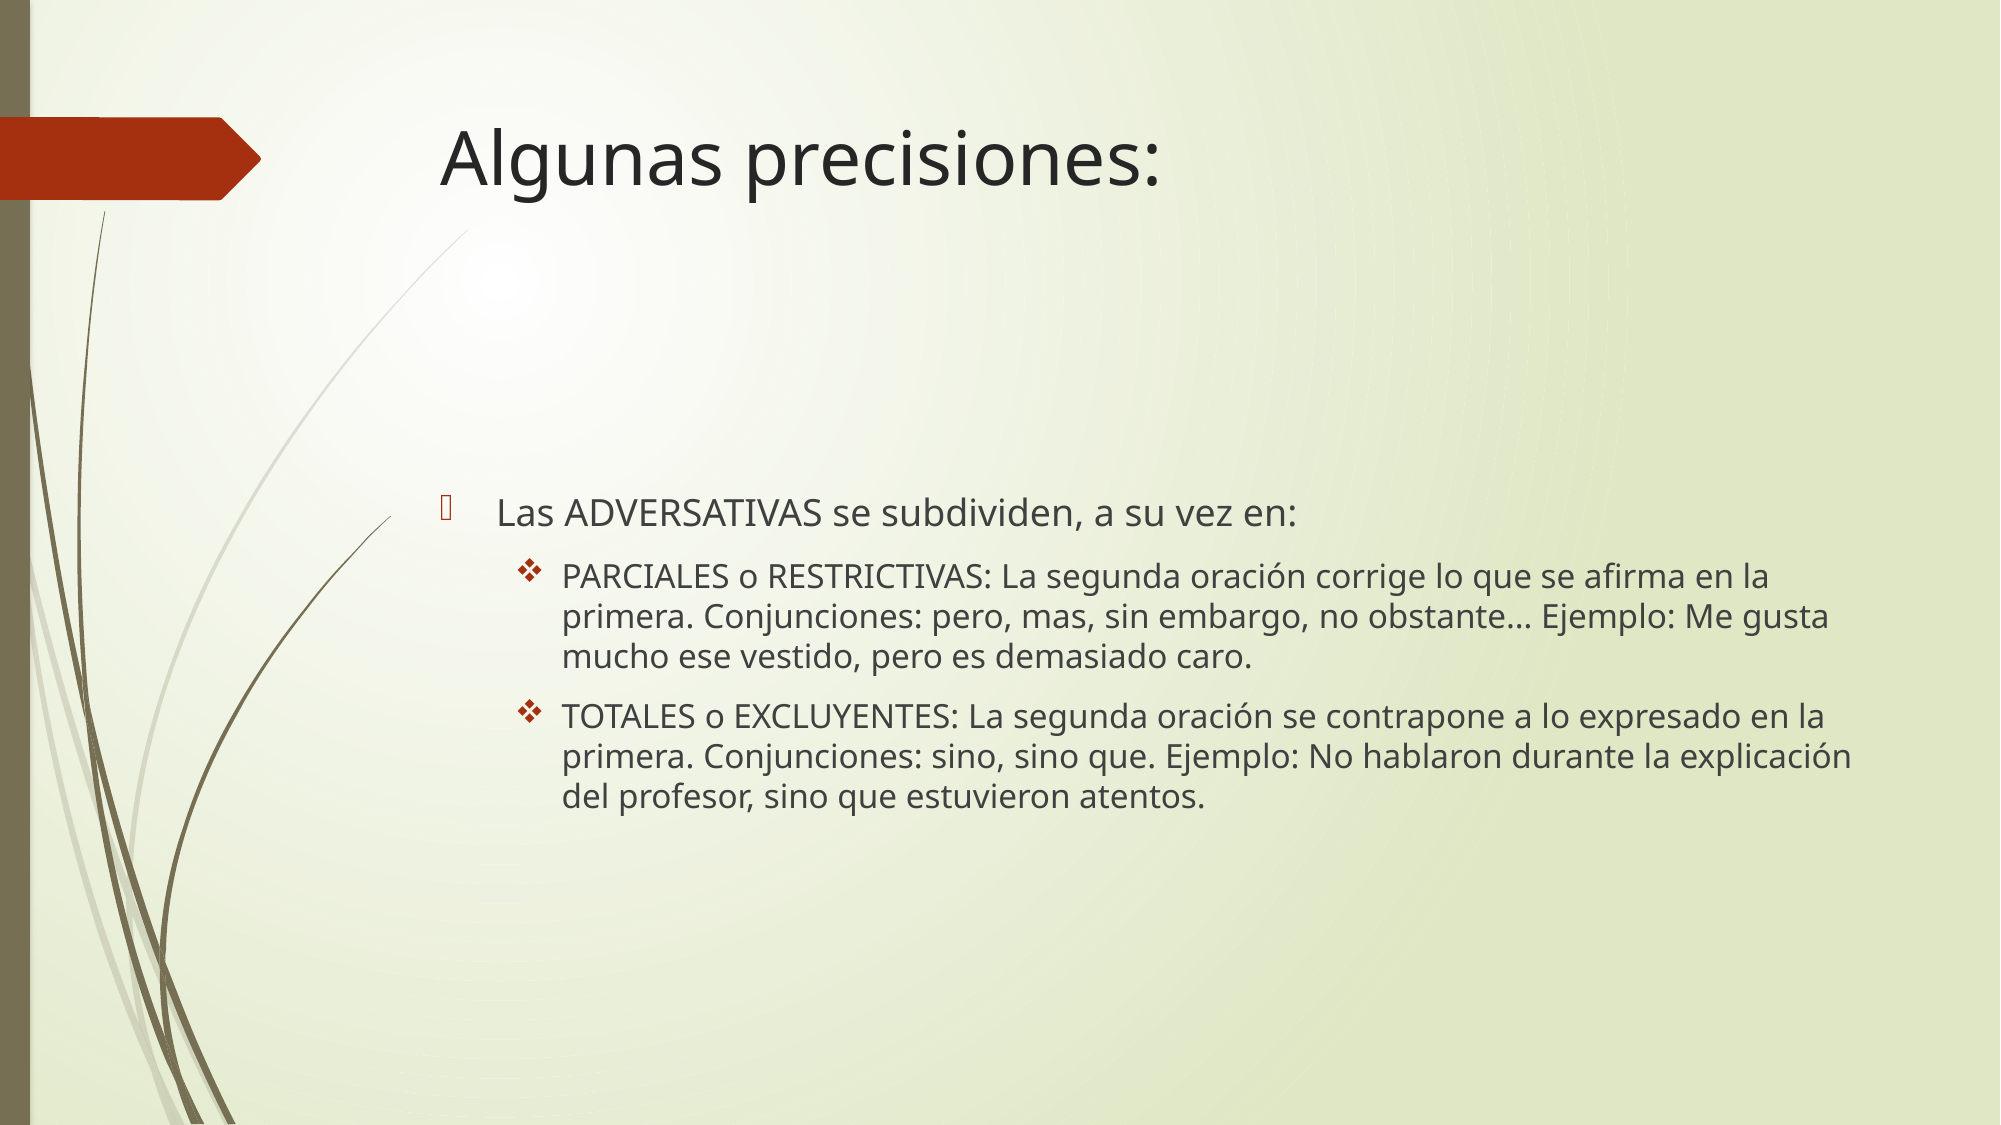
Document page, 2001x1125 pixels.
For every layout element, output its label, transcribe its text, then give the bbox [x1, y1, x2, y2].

title Algunas precisiones: [425, 102, 1888, 313]
list Las ADVERSATIVAS se subdividen, a su vez en: PARCIALES o RESTRICTIVAS: La segunda oración corrige lo que se afirma en la primera. Conjunciones: pero, mas, sin embargo, no obstante… Ejemplo: Me gusta mucho ese vestido, pero es demasiado caro. TOTALES o EXCLUYENTES: La segunda oración se contrapone a lo expresado en la primera. Conjunciones: sino, sino que. Ejemplo: No hablaron durante la explicación del profesor, sino que estuvieron atentos. [424, 350, 1888, 970]
